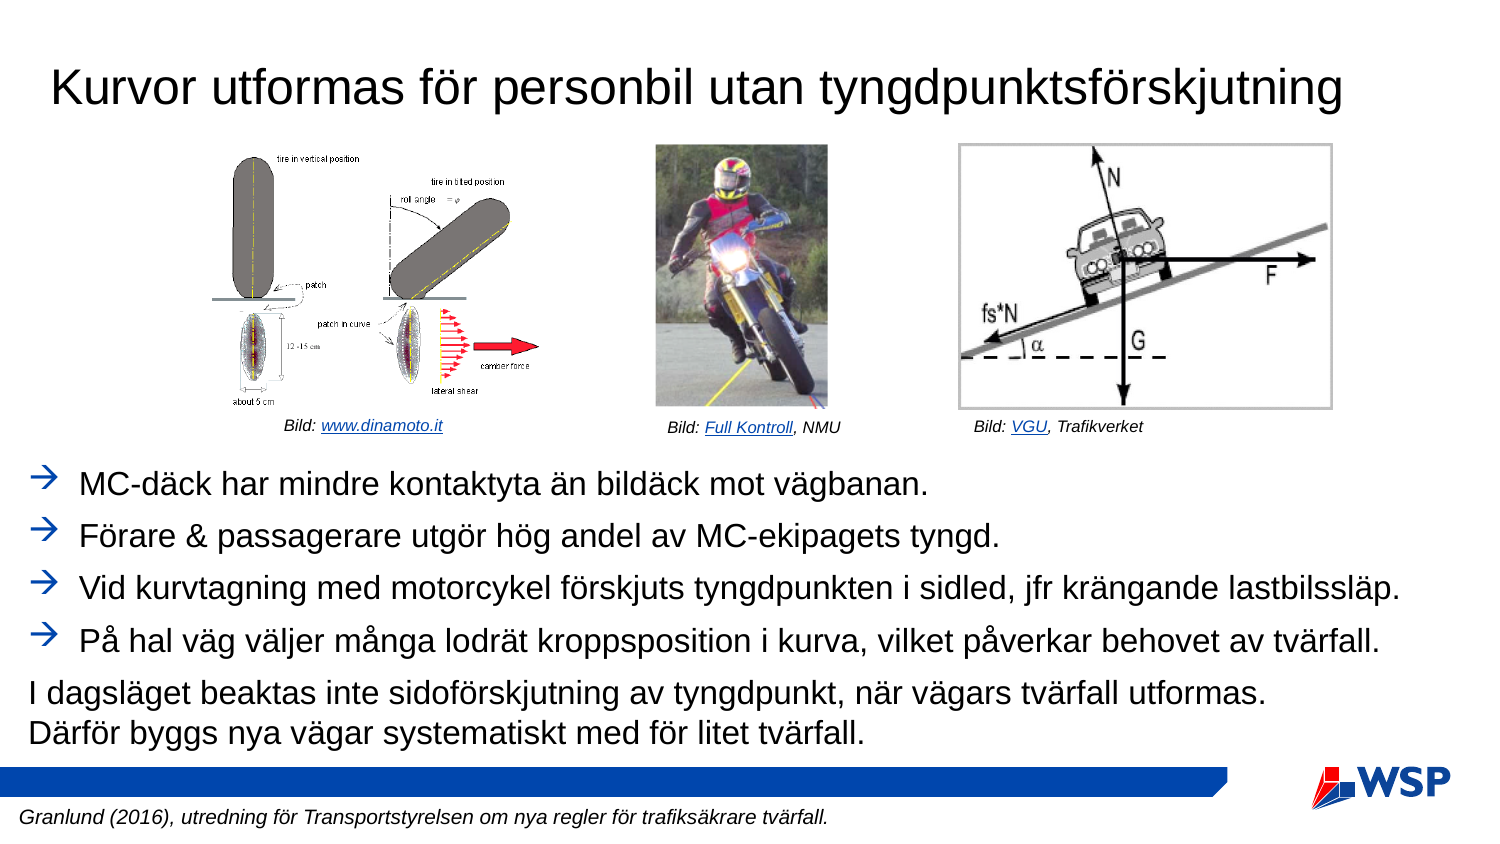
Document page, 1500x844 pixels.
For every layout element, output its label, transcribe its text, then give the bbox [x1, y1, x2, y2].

picture [958, 143, 1333, 410]
list Granlund (2016), utredning för Transportstyrelsen om nya regler för trafiksäkrare tvärfall. [5, 797, 1453, 844]
picture [185, 146, 546, 413]
text_box Bild: Full Kontroll, NMU [652, 409, 902, 445]
list MC-däck har mindre kontaktyta än bildäck mot vägbanan. Förare & passagerare utgör hög andel av MC-ekipagets tyngd. Vid kurvtagning med motorcykel förskjuts tyngdpunkten i sidled, jfr krängande lastbilssläp. På hal väg väljer många lodrät kroppsposition i kurva, vilket påverkar behovet av tvärfall. I dagsläget beaktas inte sidoförskjutning av tyngdpunkt, när vägars tvärfall utformas. Därför byggs nya vägar systematiskt med för litet tvärfall. [14, 454, 1471, 760]
title Kurvor utformas för personbil utan tyngdpunktsförskjutning [34, 47, 1486, 127]
text_box Bild: www.dinamoto.it [268, 422, 462, 443]
text_box Bild: VGU, Trafikverket [958, 416, 1208, 444]
picture [652, 142, 834, 409]
